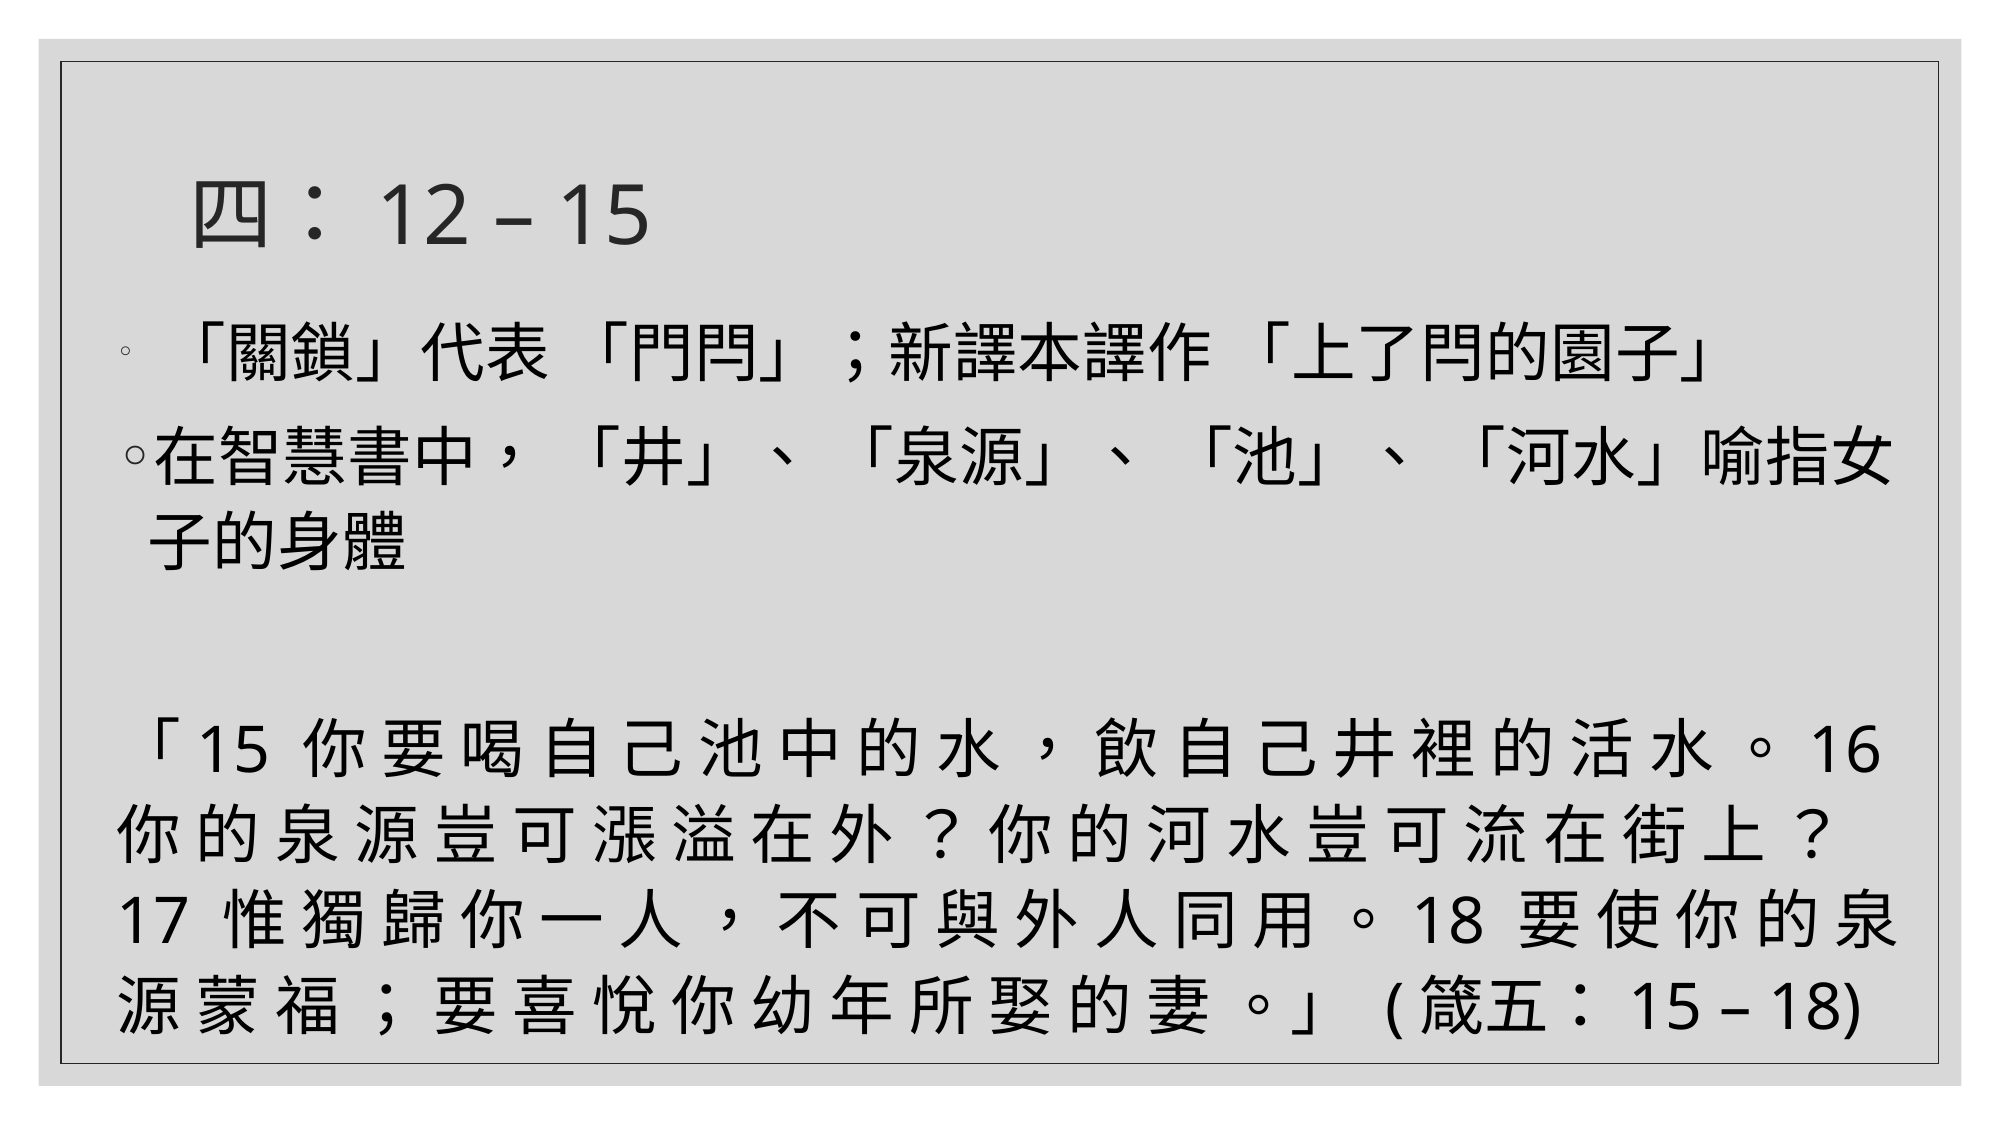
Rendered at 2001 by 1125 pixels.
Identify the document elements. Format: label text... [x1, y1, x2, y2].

title 四：12 – 15 [174, 105, 1825, 296]
list 「關鎖」代表 「門閂」；新譯本譯作 「上了閂的園子」 在智慧書中， 「井」、 「泉源」、 「池」、 「河水」喻指女子的身體 「15 你 要 喝 自 己 池 中 的 水 ， 飲 自 己 井 裡 的 活 水 。16 你 的 泉 源 豈 可 漲 溢 在 外 ？ 你 的 河 水 豈 可 流 在 街 上 ？17 惟 獨 歸 你 一 人 ， 不 可 與 外 人 同 用 。18 要 使 你 的 泉 源 蒙 福 ； 要 喜 悅 你 幼 年 所 娶 的 妻 。」 (箴五：15 – 18) [101, 296, 1918, 1069]
